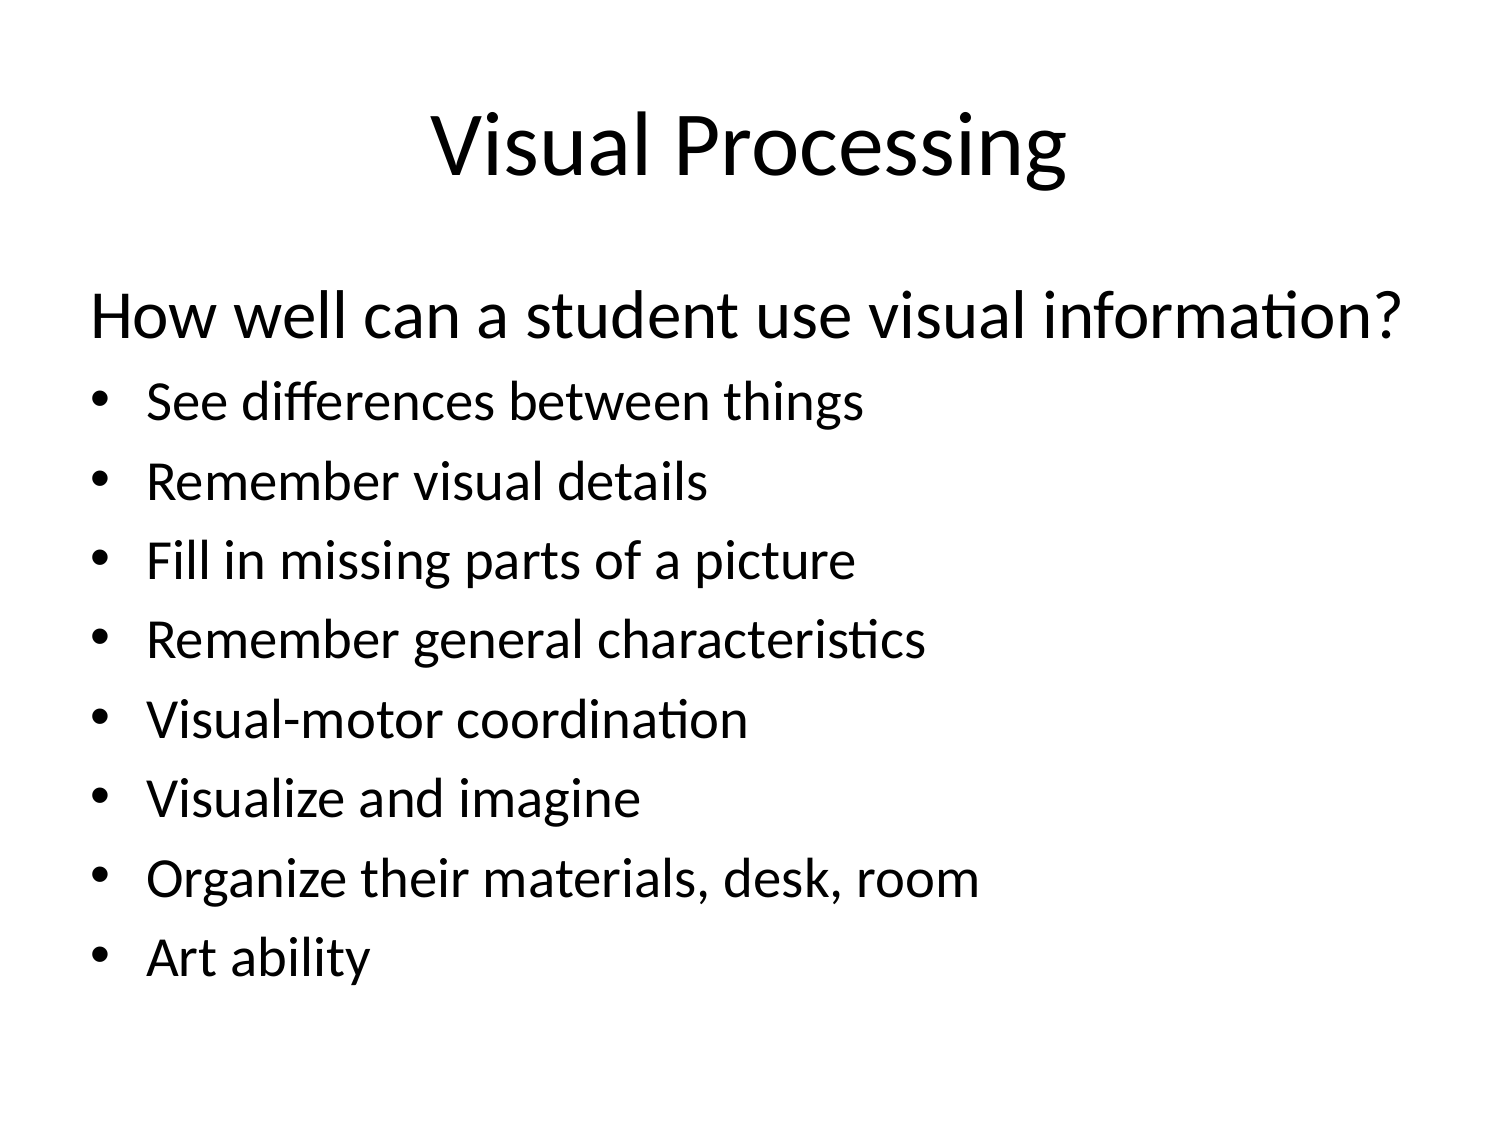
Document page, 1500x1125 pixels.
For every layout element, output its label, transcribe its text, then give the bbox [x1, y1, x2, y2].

list How well can a student use visual information? See differences between things Remember visual details Fill in missing parts of a picture Remember general characteristics Visual-motor coordination Visualize and imagine Organize their materials, desk, room Art ability [75, 262, 1425, 1005]
title Visual Processing [75, 45, 1425, 233]
